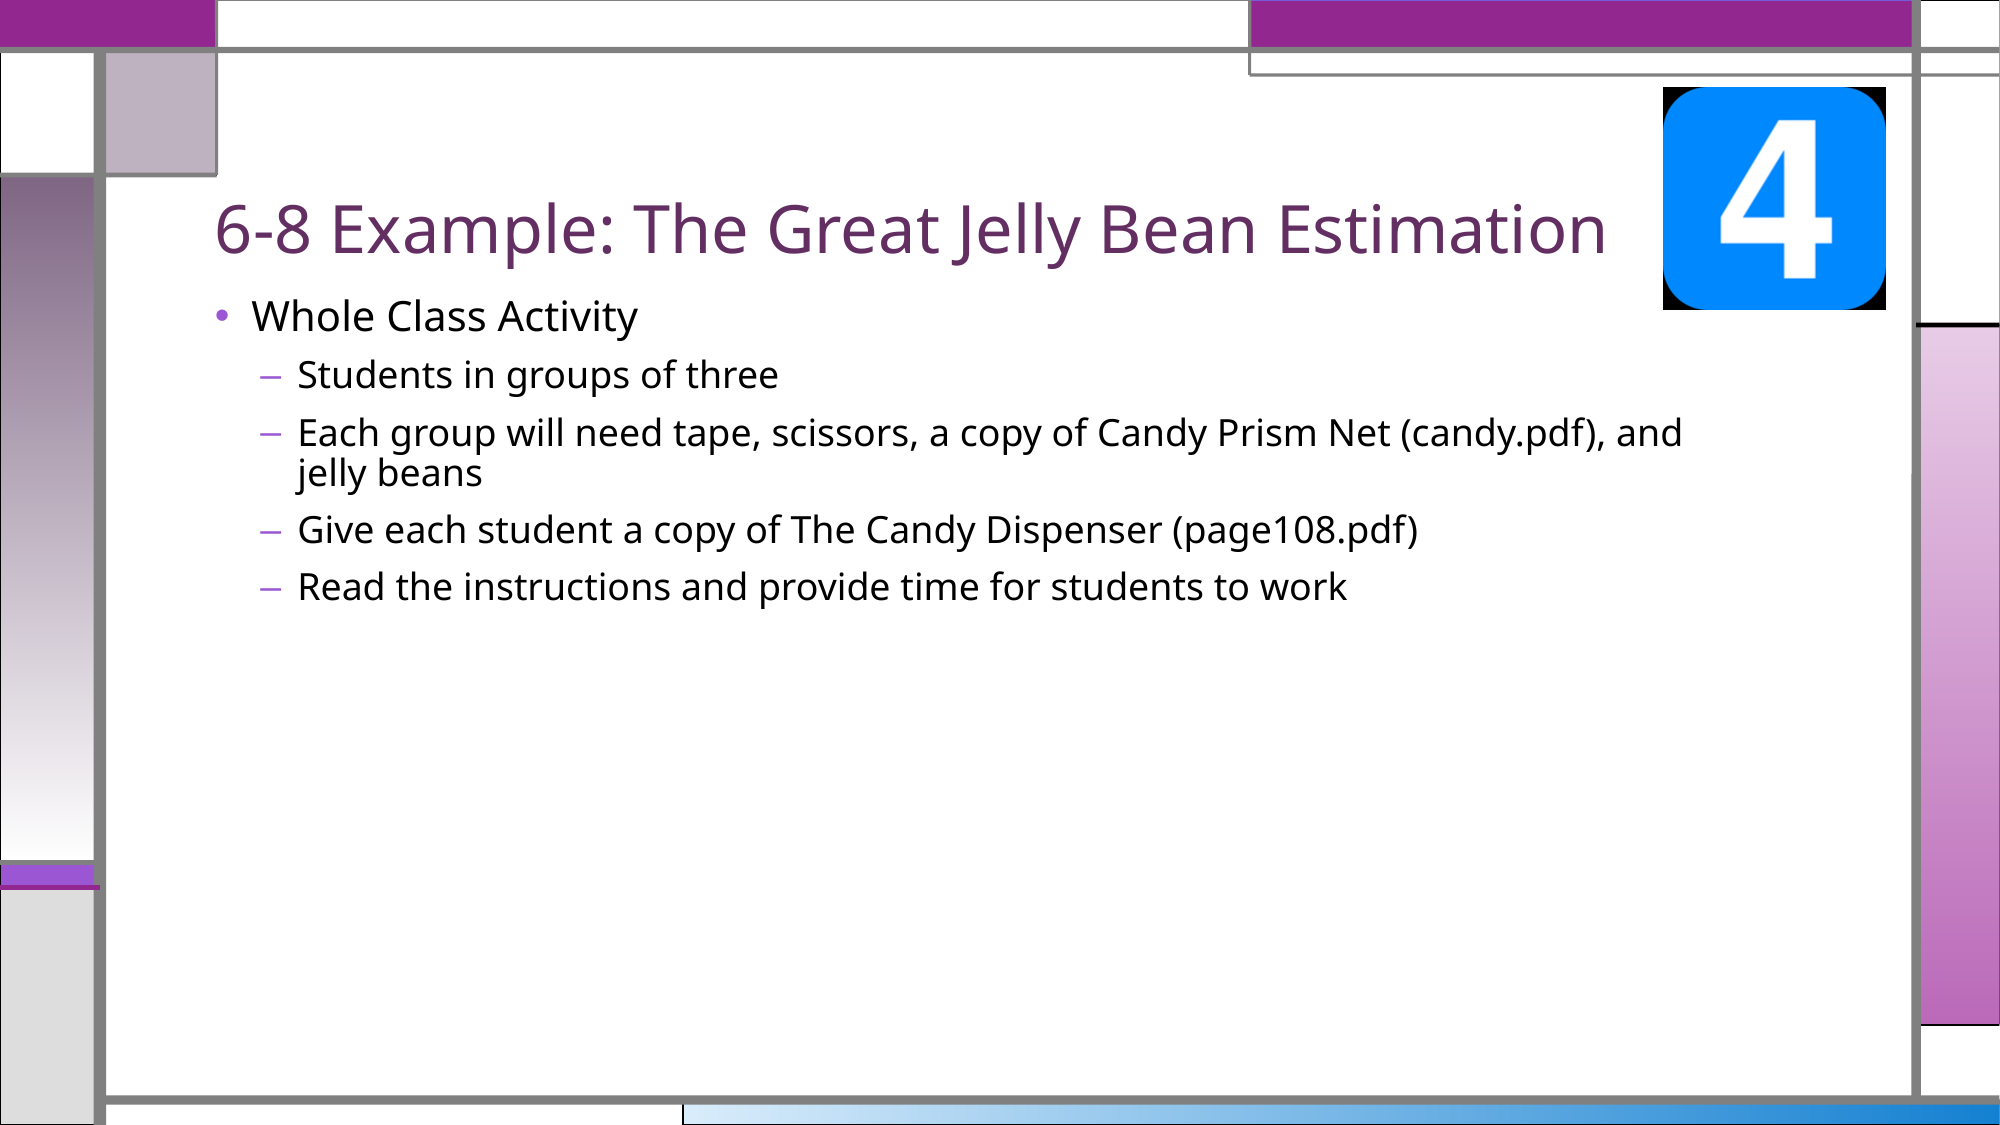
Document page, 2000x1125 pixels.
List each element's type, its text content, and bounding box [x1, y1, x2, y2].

list Whole Class Activity Students in groups of three Each group will need tape, scissors, a copy of Candy Prism Net (candy.pdf), and jelly beans Give each student a copy of The Candy Dispenser (page108.pdf) Read the instructions and provide time for students to work [199, 287, 1775, 1088]
picture [1663, 87, 1886, 310]
title 6-8 Example: The Great Jelly Bean Estimation [199, 87, 1663, 275]
